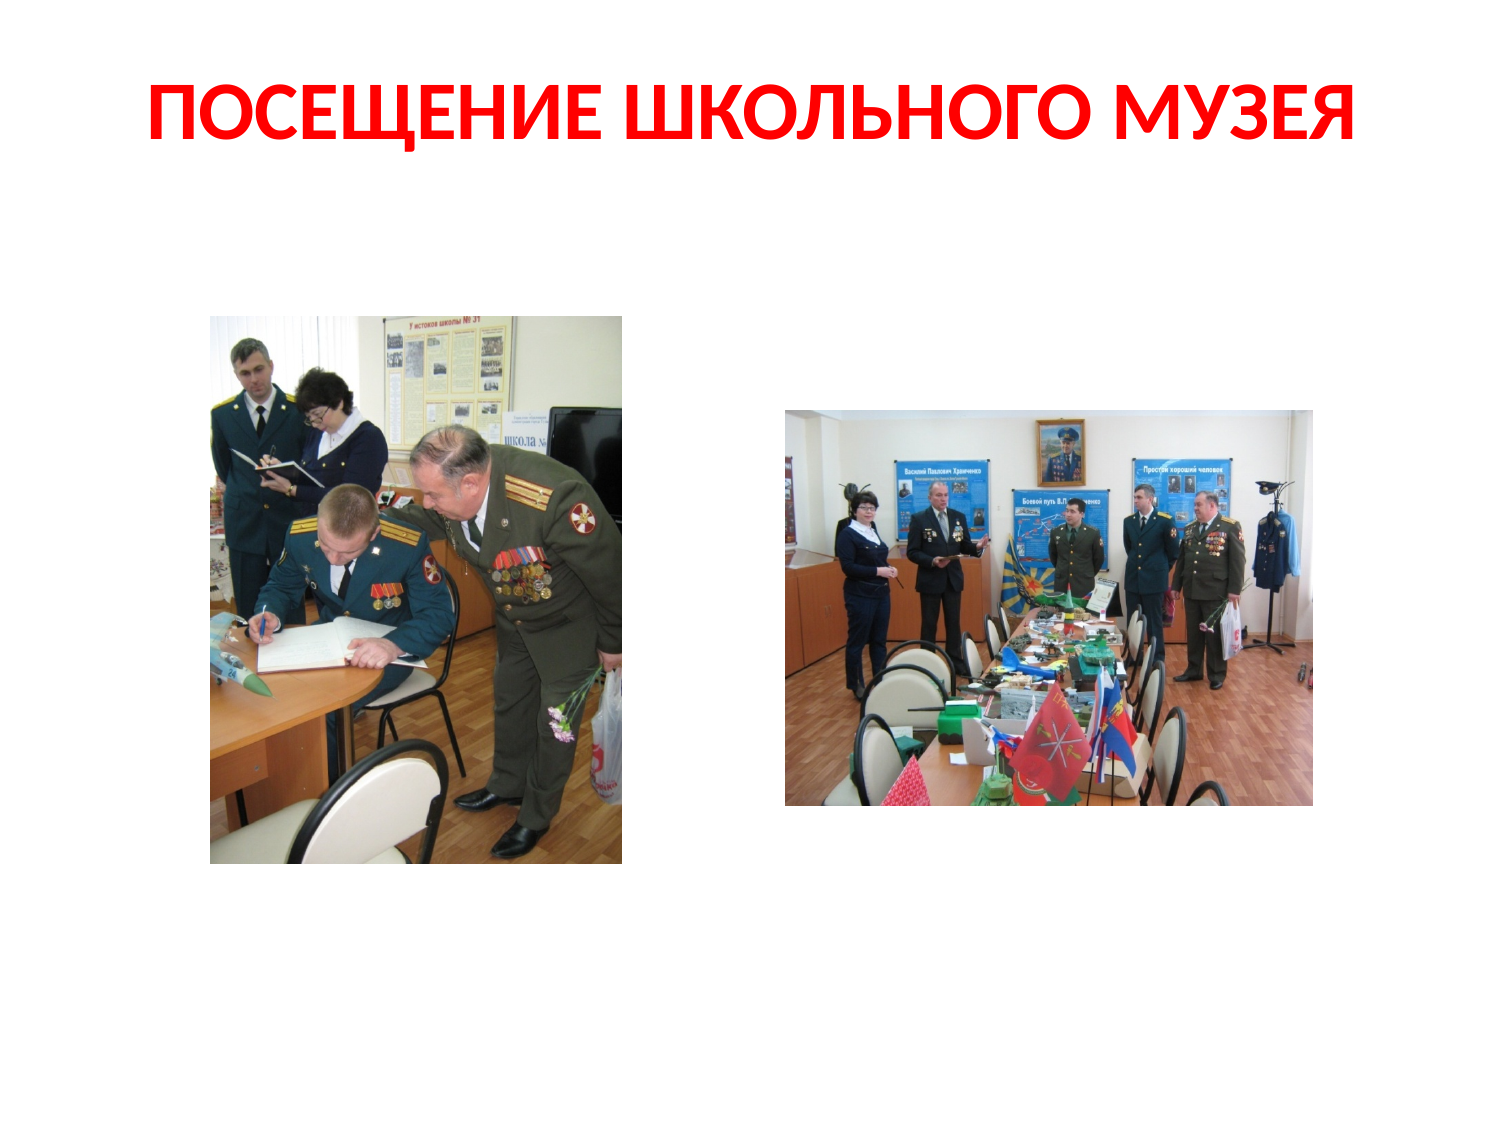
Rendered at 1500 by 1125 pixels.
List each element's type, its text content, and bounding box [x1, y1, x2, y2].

picture [210, 316, 622, 864]
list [784, 409, 1313, 806]
title ПОСЕЩЕНИЕ ШКОЛЬНОГО МУЗЕЯ [75, 44, 1430, 164]
